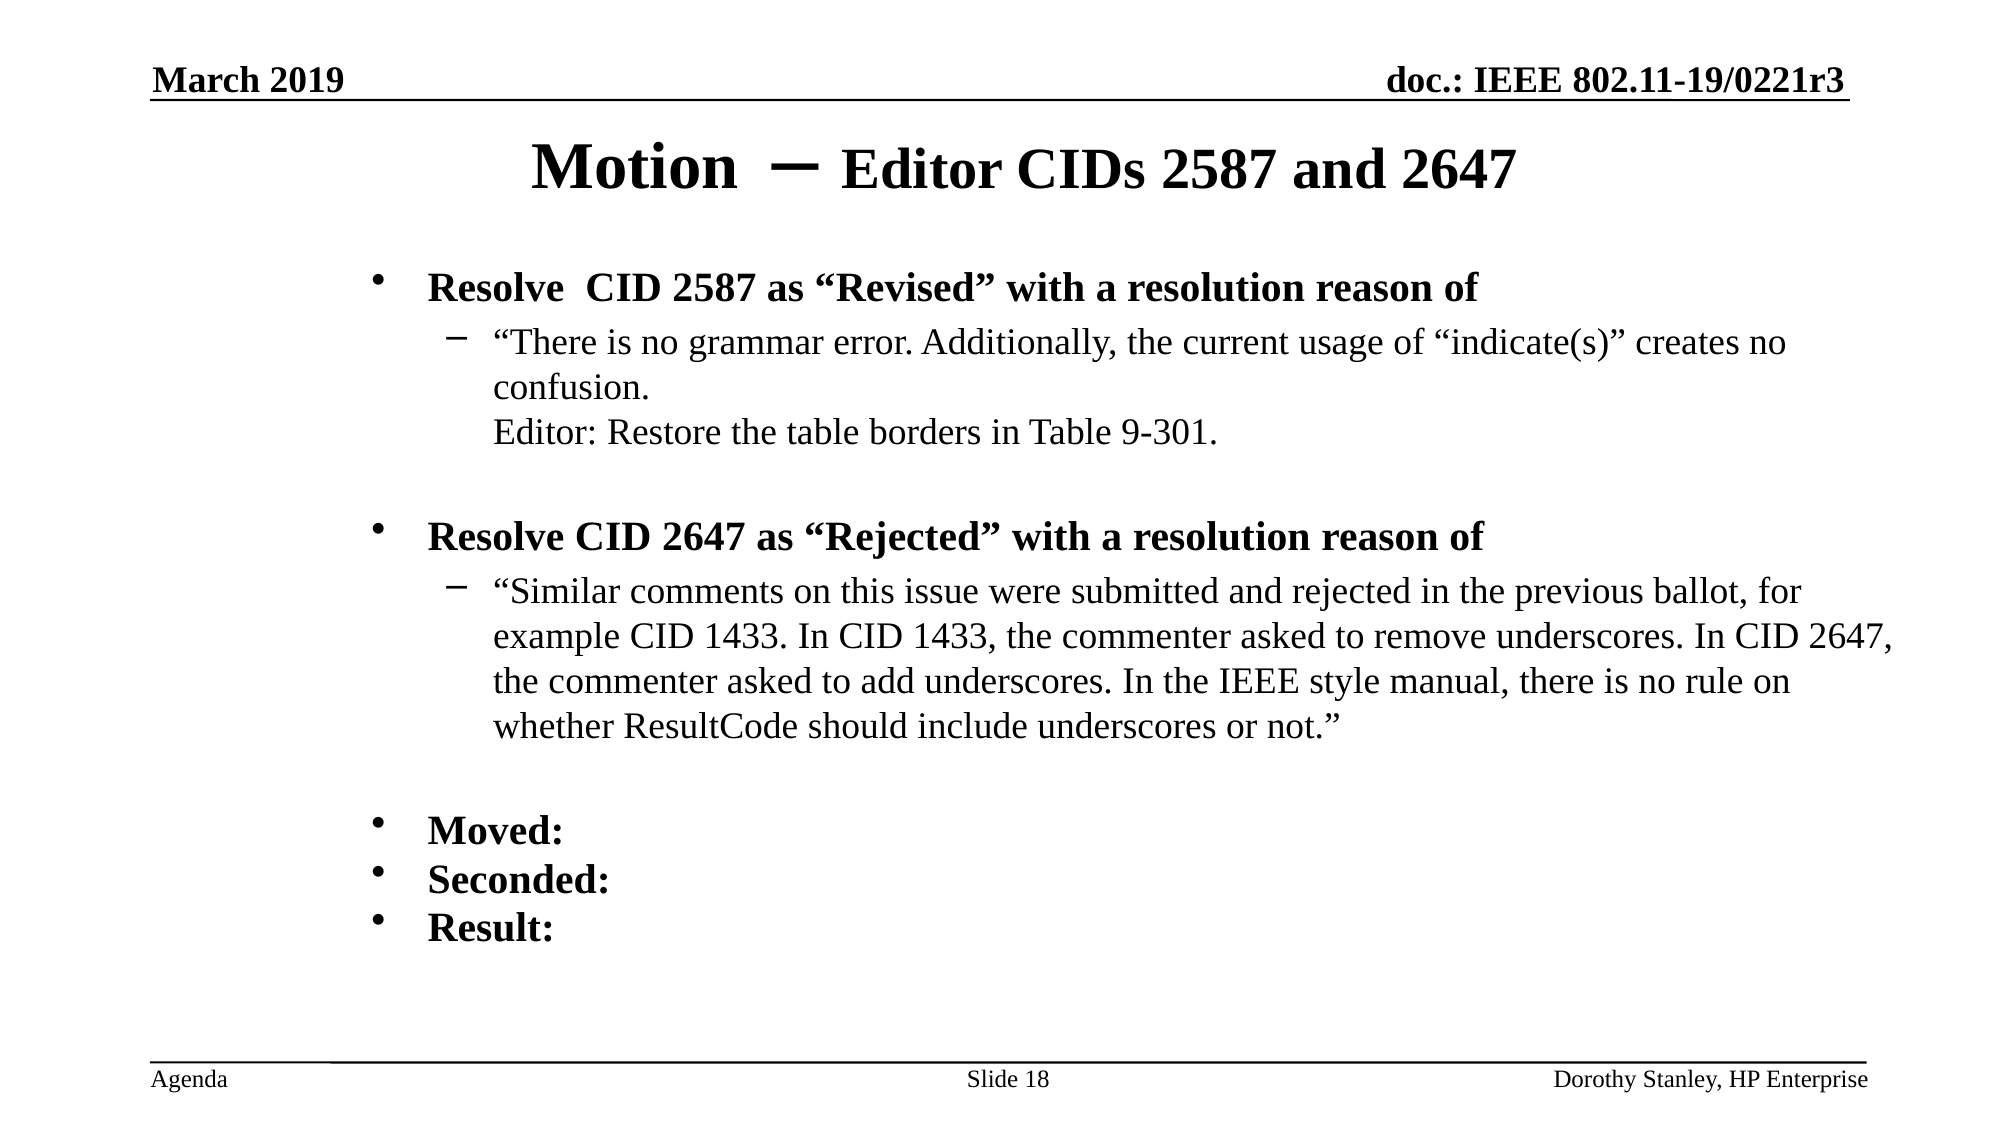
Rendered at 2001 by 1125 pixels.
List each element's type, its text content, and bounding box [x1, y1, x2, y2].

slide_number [152, 54, 567, 100]
footer Dorothy Stanley, HP Enterprise [1549, 1062, 1869, 1093]
title Motion – Editor CIDs 2587 and 2647 [200, 75, 1850, 250]
list Resolve CID 2587 as “Revised” with a resolution reason of “There is no grammar error. Additionally, the current usage of “indicate(s)” creates no confusion. Editor: Restore the table borders in Table 9-301. Resolve CID 2647 as “Rejected” with a resolution reason of “Similar comments on this issue were submitted and rejected in the previous ballot, for example CID 1433. In CID 1433, the commenter asked to remove underscores. In CID 2647, the commenter asked to add underscores. In the IEEE style manual, there is no rule on whether ResultCode should include underscores or not.” Moved: Seconded: Result: [356, 251, 1911, 1002]
slide_number Slide 18 [966, 1062, 1051, 1093]
